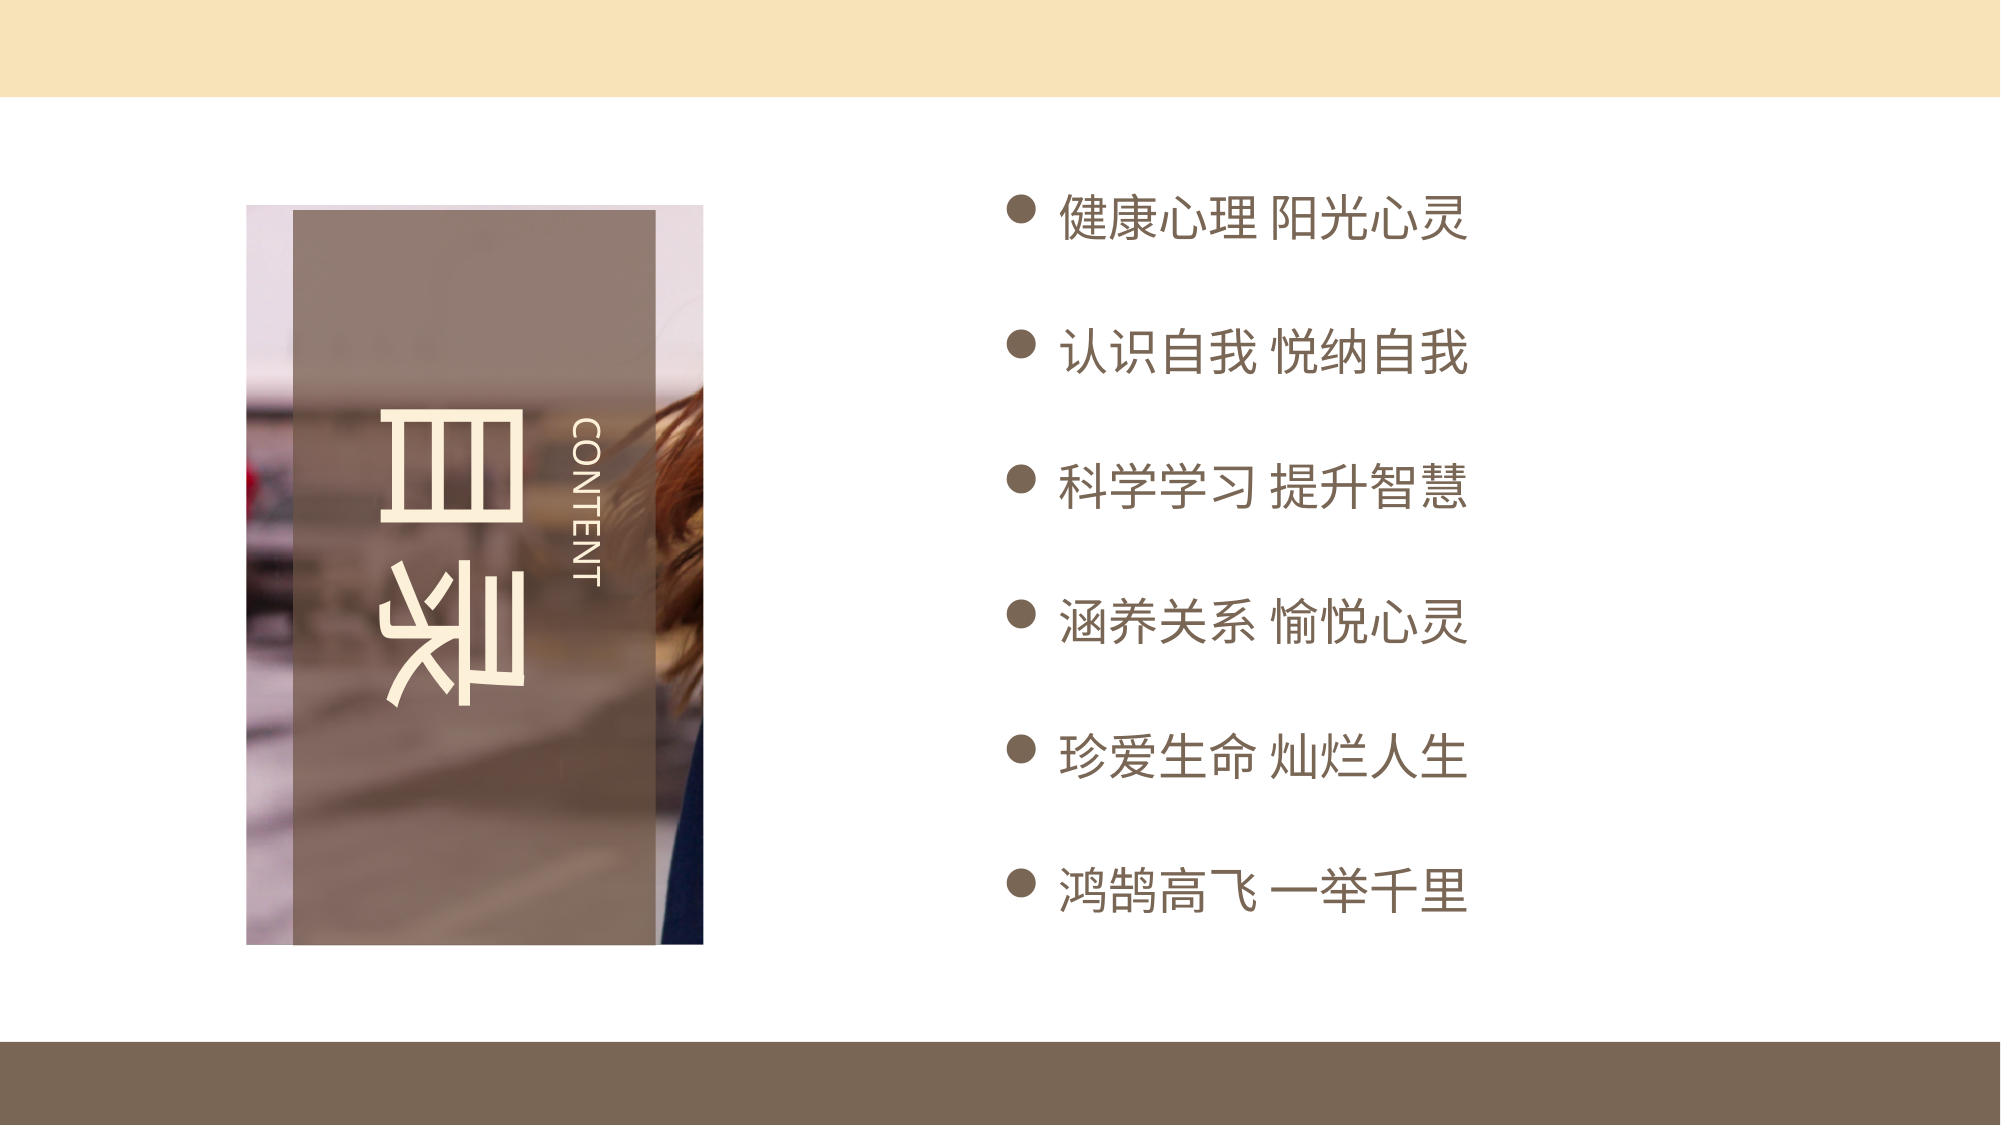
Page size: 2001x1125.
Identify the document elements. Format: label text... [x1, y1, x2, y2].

text_box CONTENT [542, 401, 619, 757]
text_box 科学学习 提升智慧 [987, 448, 1510, 523]
text_box 认识自我 悦纳自我 [987, 313, 1510, 389]
text_box 目录 [335, 368, 568, 790]
picture [246, 205, 704, 946]
text_box 鸿鹄高飞 一举千里 [987, 852, 1522, 928]
text_box 健康心理 阳光心灵 [987, 178, 1510, 254]
text_box 珍爱生命 灿烂人生 [987, 717, 1510, 793]
text_box 涵养关系 愉悦心灵 [987, 582, 1506, 658]
text_box [292, 209, 657, 946]
